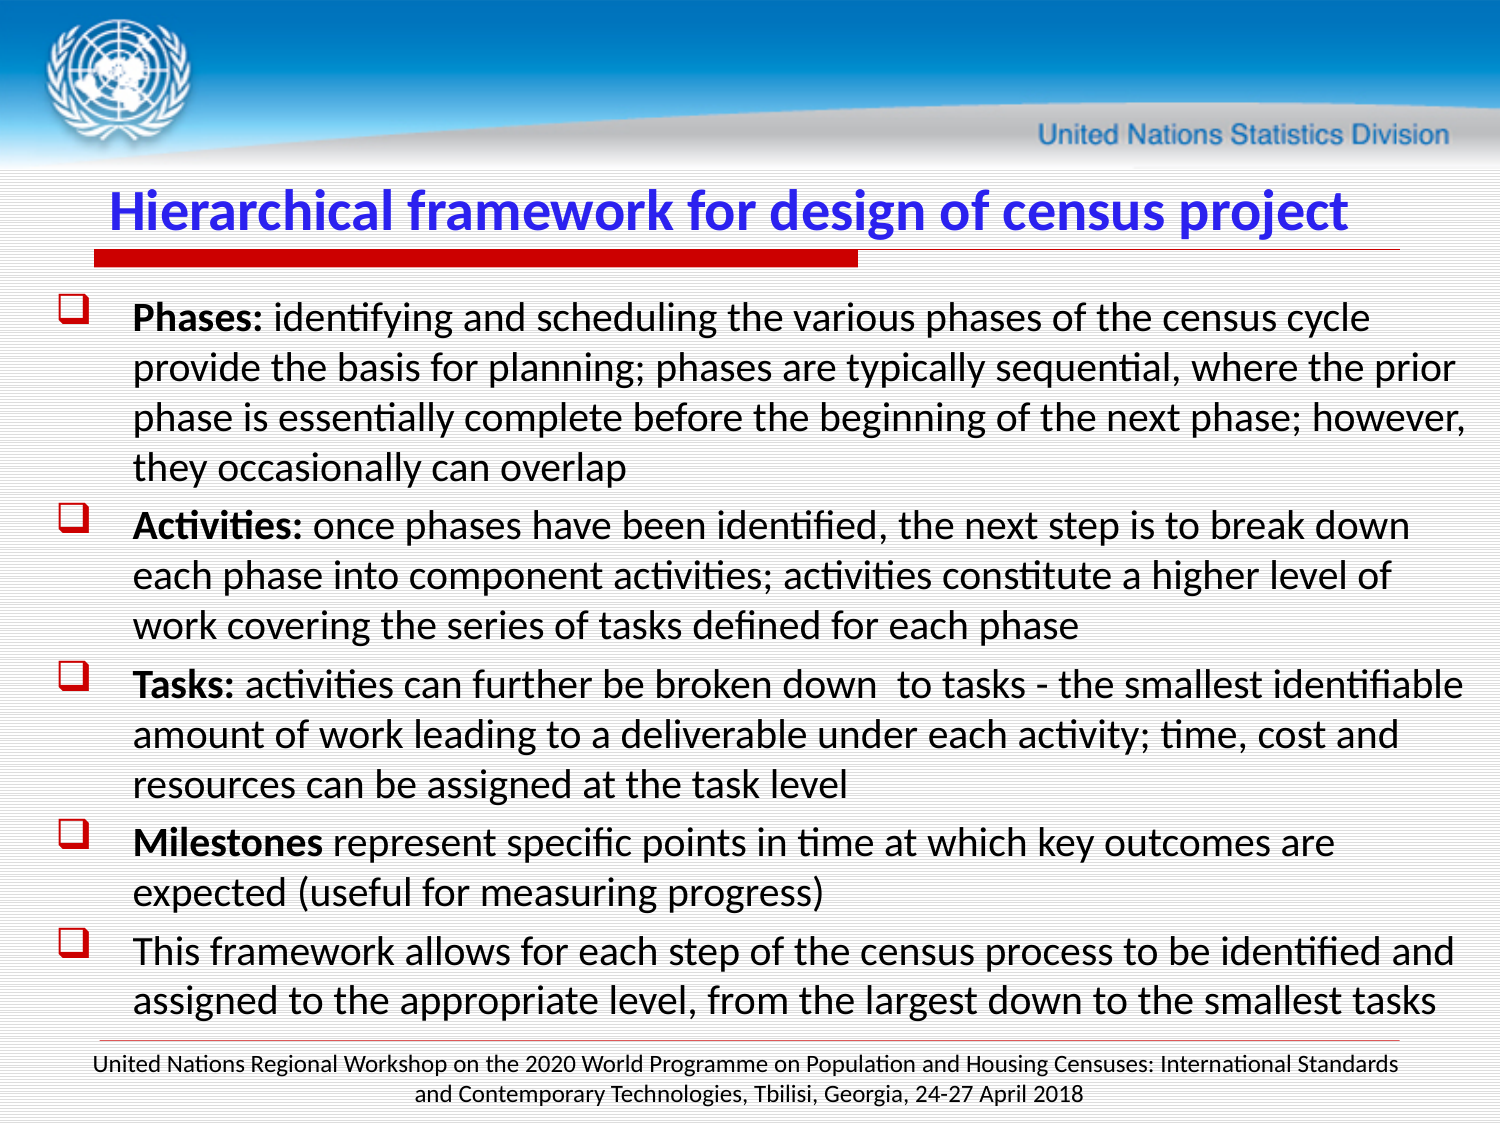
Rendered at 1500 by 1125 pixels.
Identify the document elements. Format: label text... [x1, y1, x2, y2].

list Phases: identifying and scheduling the various phases of the census cycle provide the basis for planning; phases are typically sequential, where the prior phase is essentially complete before the beginning of the next phase; however, they occasionally can overlap Activities: once phases have been identified, the next step is to break down each phase into component activities; activities constitute a higher level of work covering the series of tasks defined for each phase Tasks: activities can further be broken down to tasks - the smallest identifiable amount of work leading to a deliverable under each activity; time, cost and resources can be assigned at the task level Milestones represent specific points in time at which key outcomes are expected (useful for measuring progress) This framework allows for each step of the census process to be identified and assigned to the appropriate level, from the largest down to the smallest tasks [40, 282, 1484, 1031]
picture [0, 0, 1500, 169]
title Hierarchical framework for design of census project [94, 157, 1407, 250]
